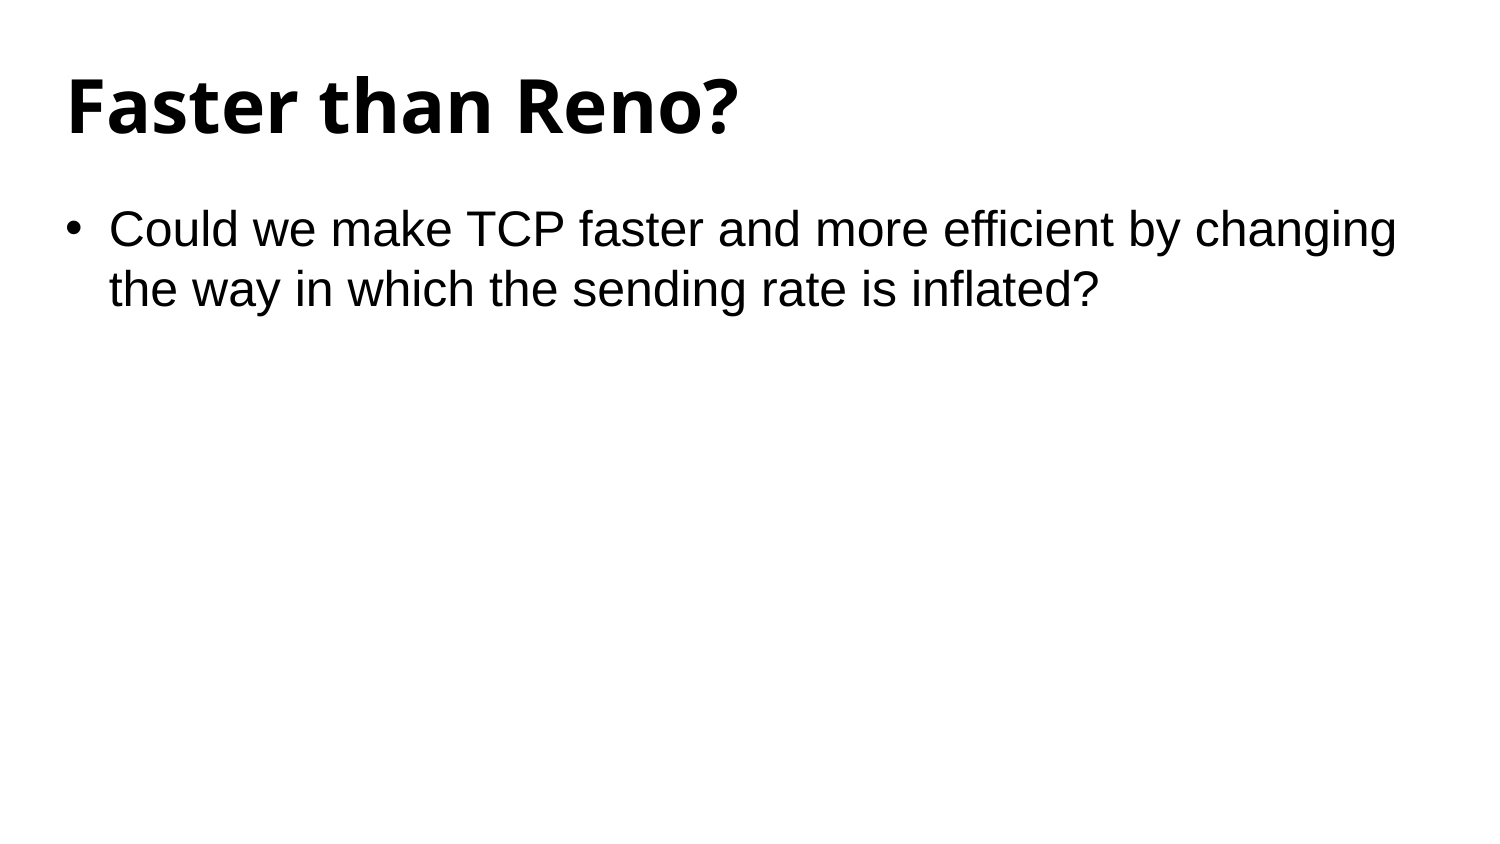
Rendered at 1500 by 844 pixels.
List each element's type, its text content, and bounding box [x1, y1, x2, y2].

title Faster than Reno? [64, 33, 1436, 175]
list Could we make TCP faster and more efficient by changing the way in which the sending rate is inflated? [64, 196, 1436, 759]
